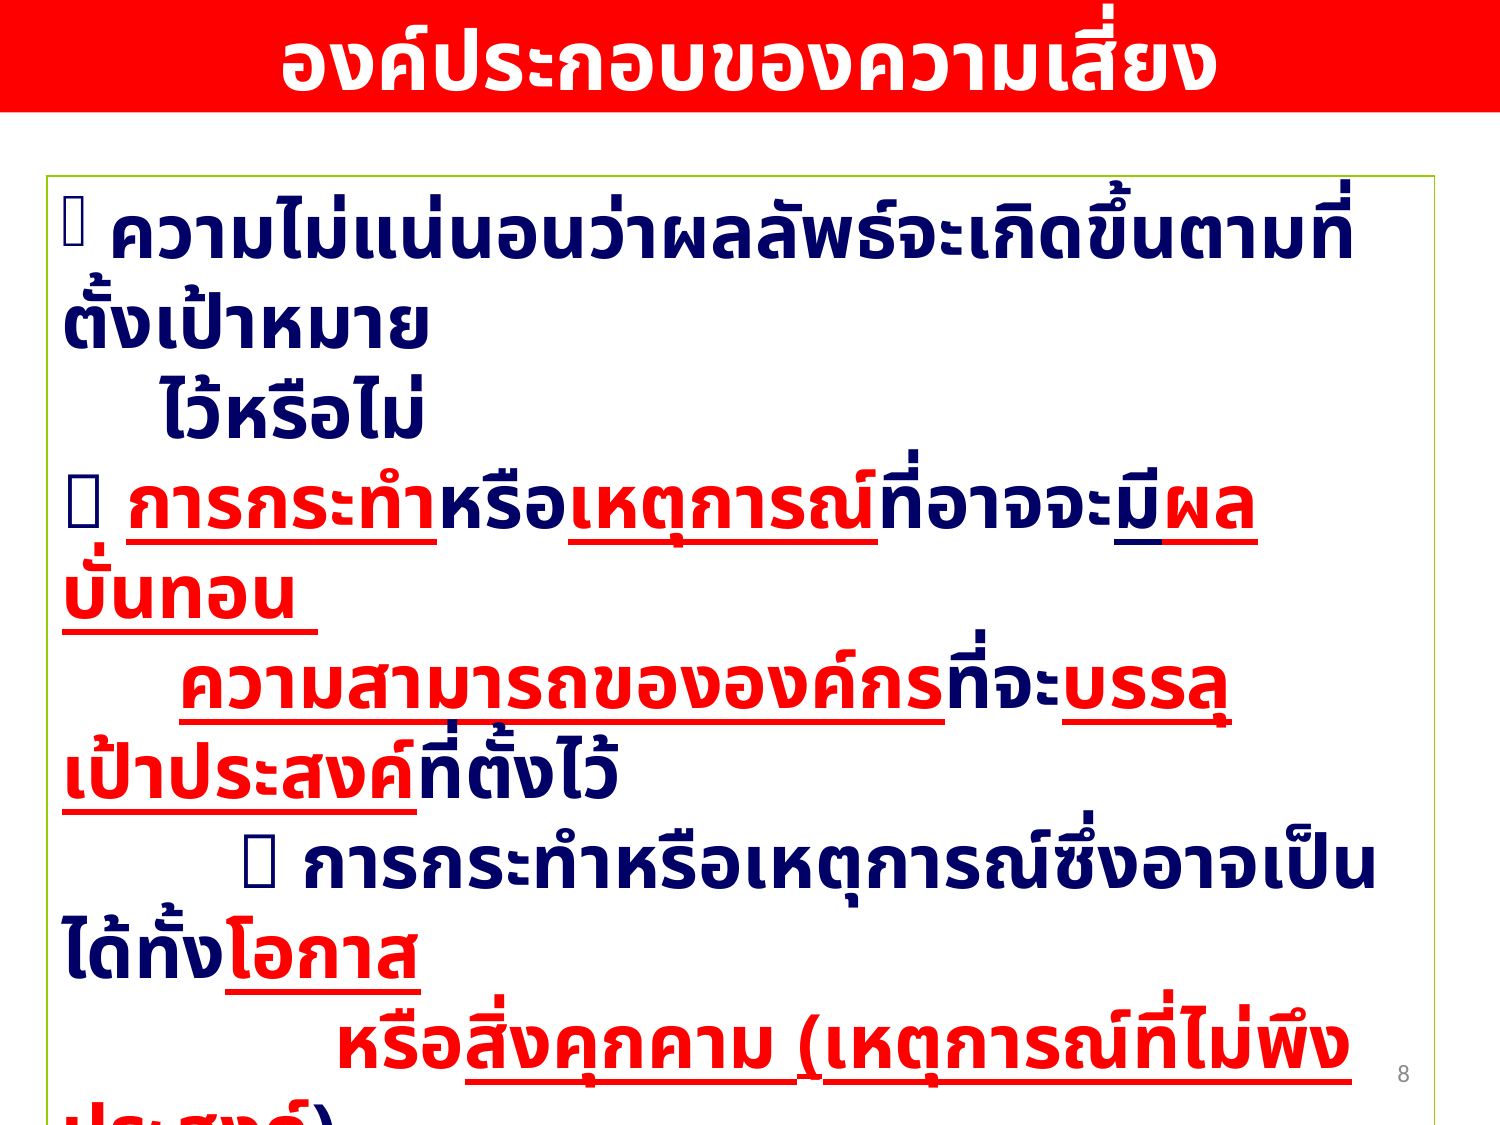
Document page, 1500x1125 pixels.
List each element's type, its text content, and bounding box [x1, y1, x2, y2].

slide_number 8 [1074, 1042, 1425, 1103]
text_box องค์ประกอบของความเสี่ยง [0, 0, 1500, 113]
text_box ความไม่แน่นอนว่าผลลัพธ์จะเกิดขึ้นตามที่ตั้งเป้าหมาย ไว้หรือไม่  การกระทำหรือเหตุการณ์ที่อาจจะมีผลบั่นทอน ความสามารถขององค์กรที่จะบรรลุเป้าประสงค์ที่ตั้งไว้  การกระทำหรือเหตุการณ์ซึ่งอาจเป็นได้ทั้งโอกาส หรือสิ่งคุกคาม (เหตุการณ์ที่ไม่พึงประสงค์) รวมถึงแนวโน้มหรือโอกาสที่จะเกิดความเสี่ยงและ ผลกระทบหากเหตุการณ์อุบัติขึ้นจริง [46, 175, 1435, 1125]
